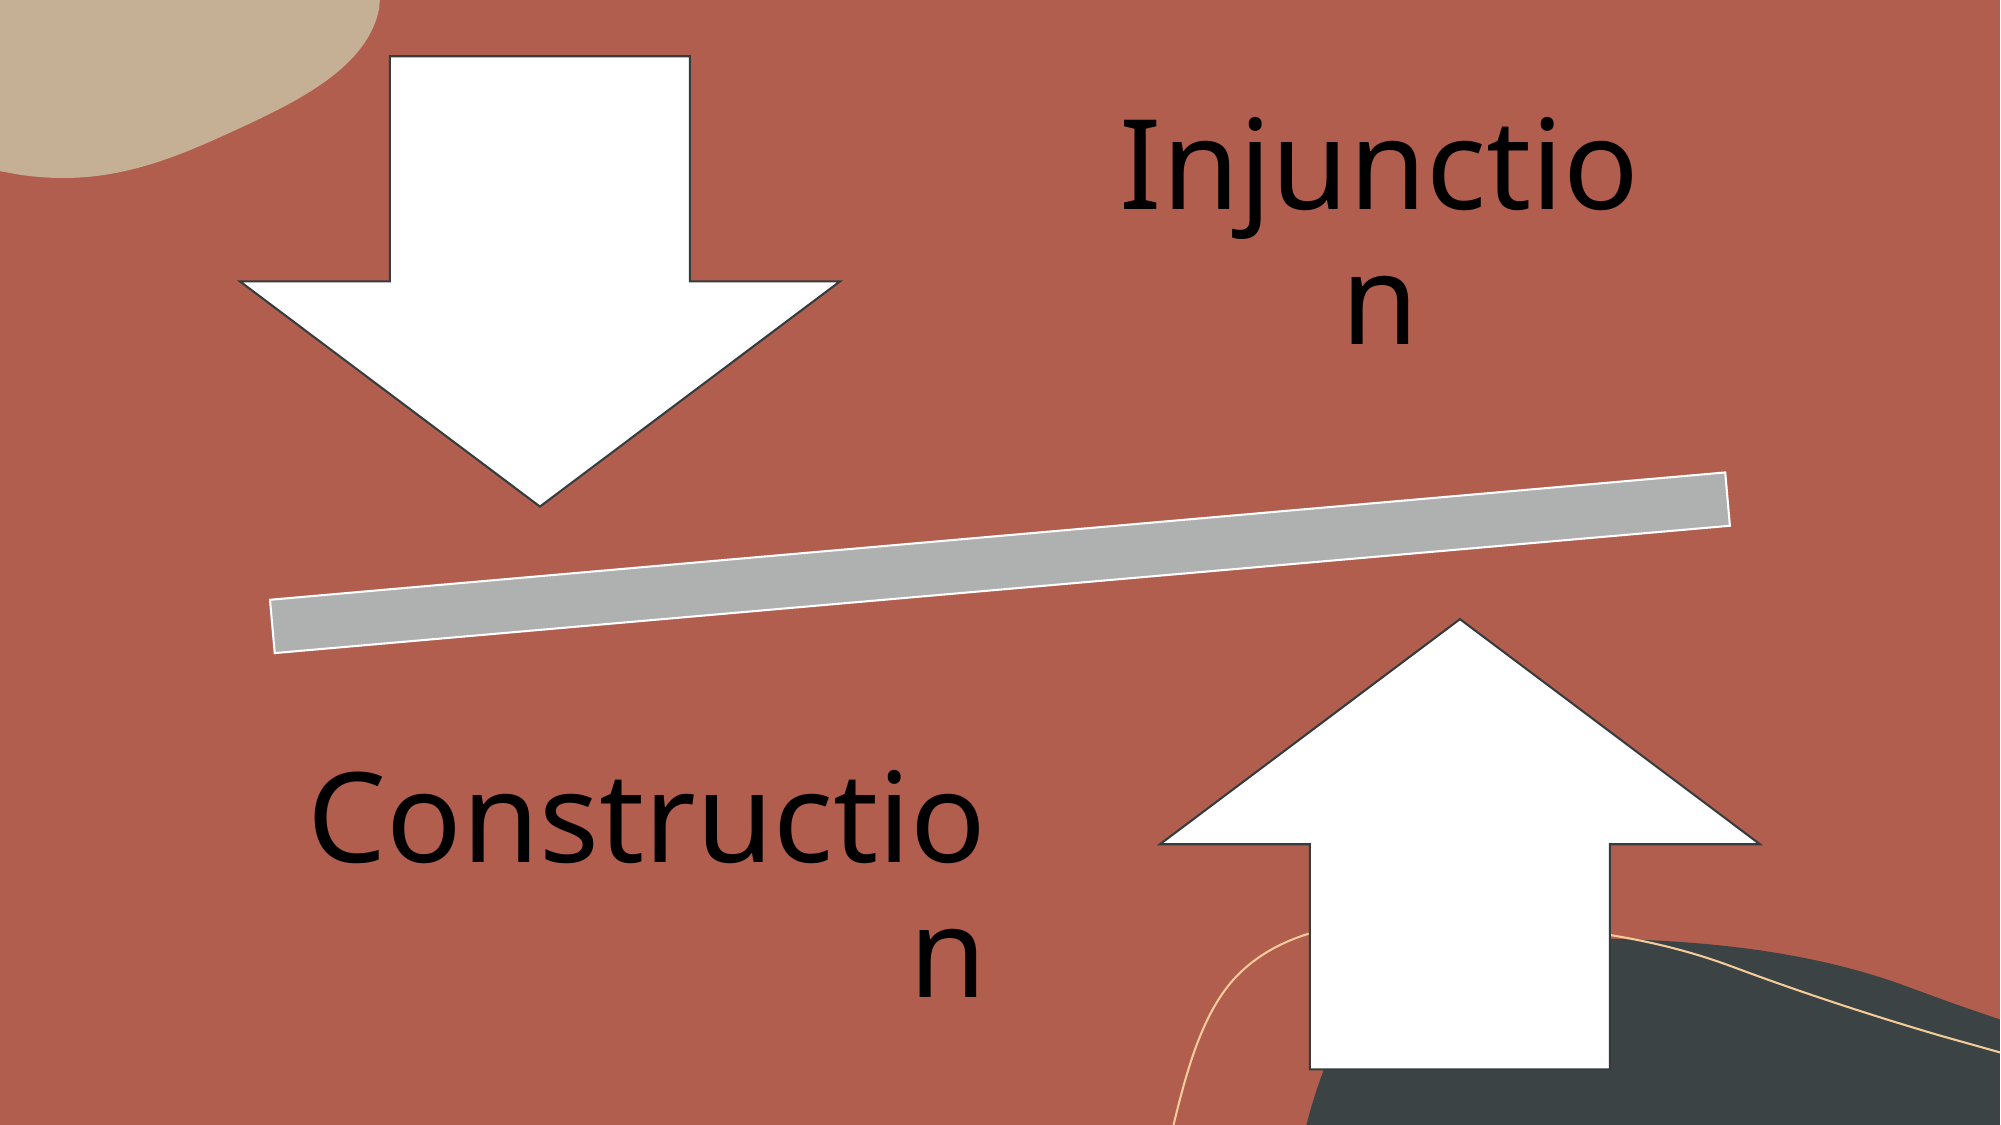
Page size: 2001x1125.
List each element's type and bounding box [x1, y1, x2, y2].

text_box [0, 0, 2000, 1125]
